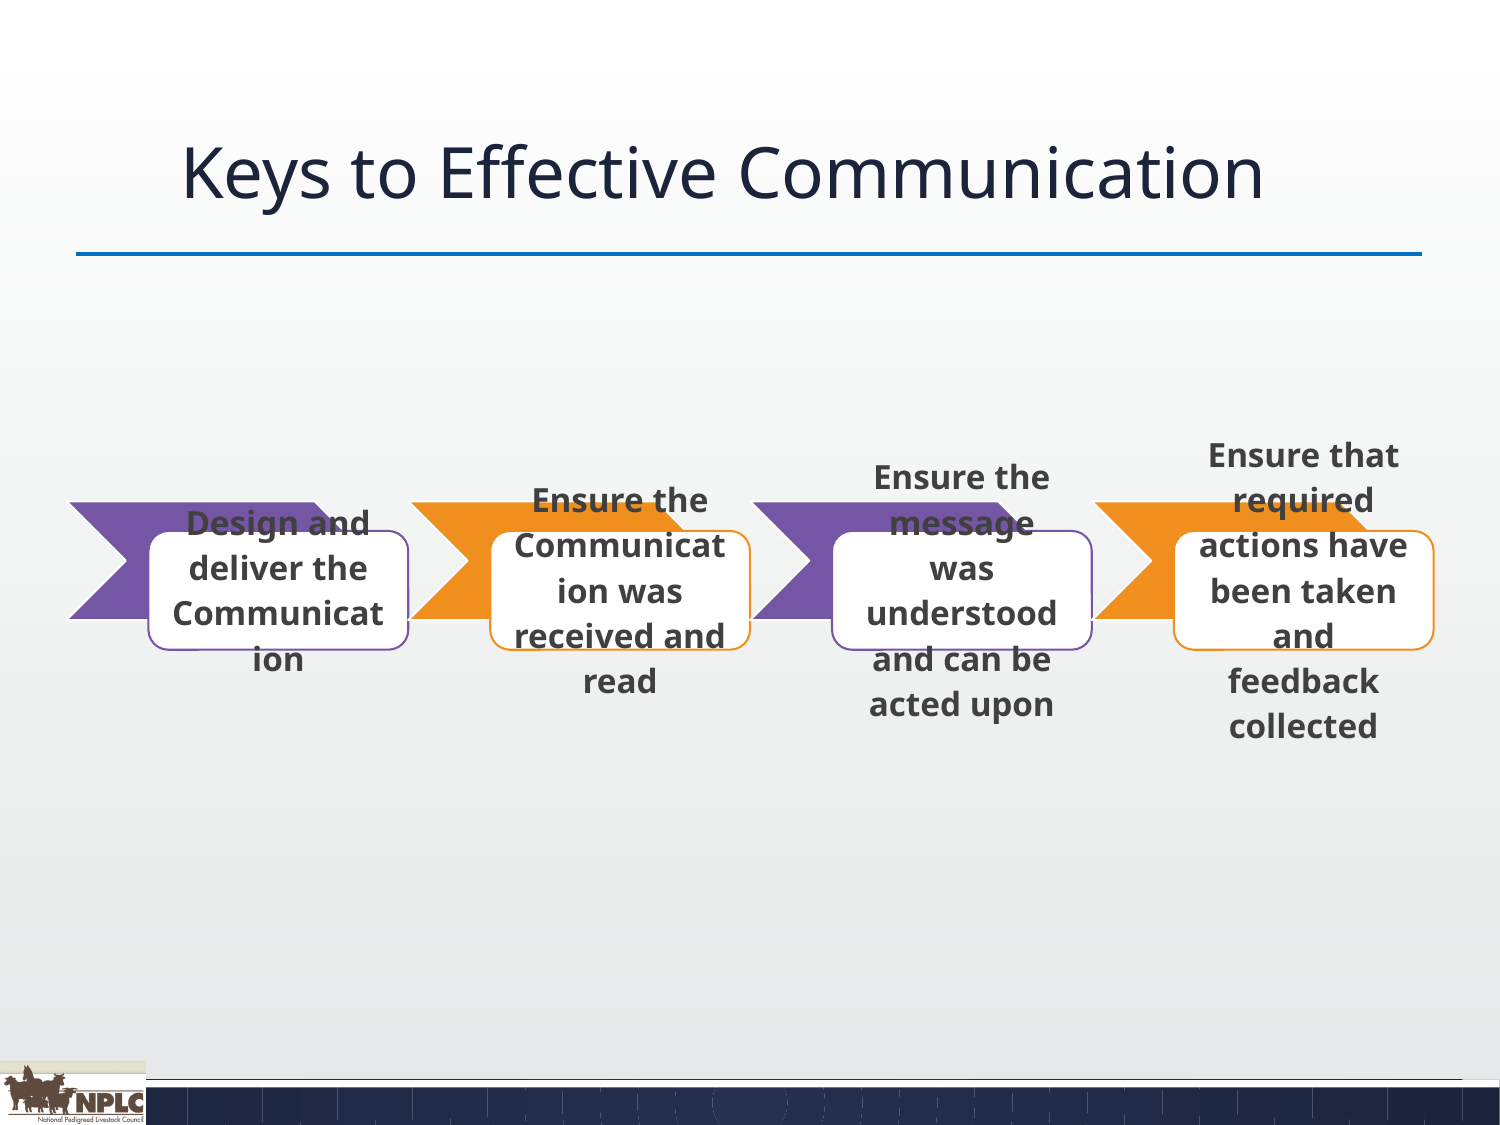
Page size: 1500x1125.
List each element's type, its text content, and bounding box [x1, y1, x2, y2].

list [66, 194, 1434, 957]
title Keys to Effective Communication [165, 76, 1335, 194]
picture [0, 1061, 146, 1125]
